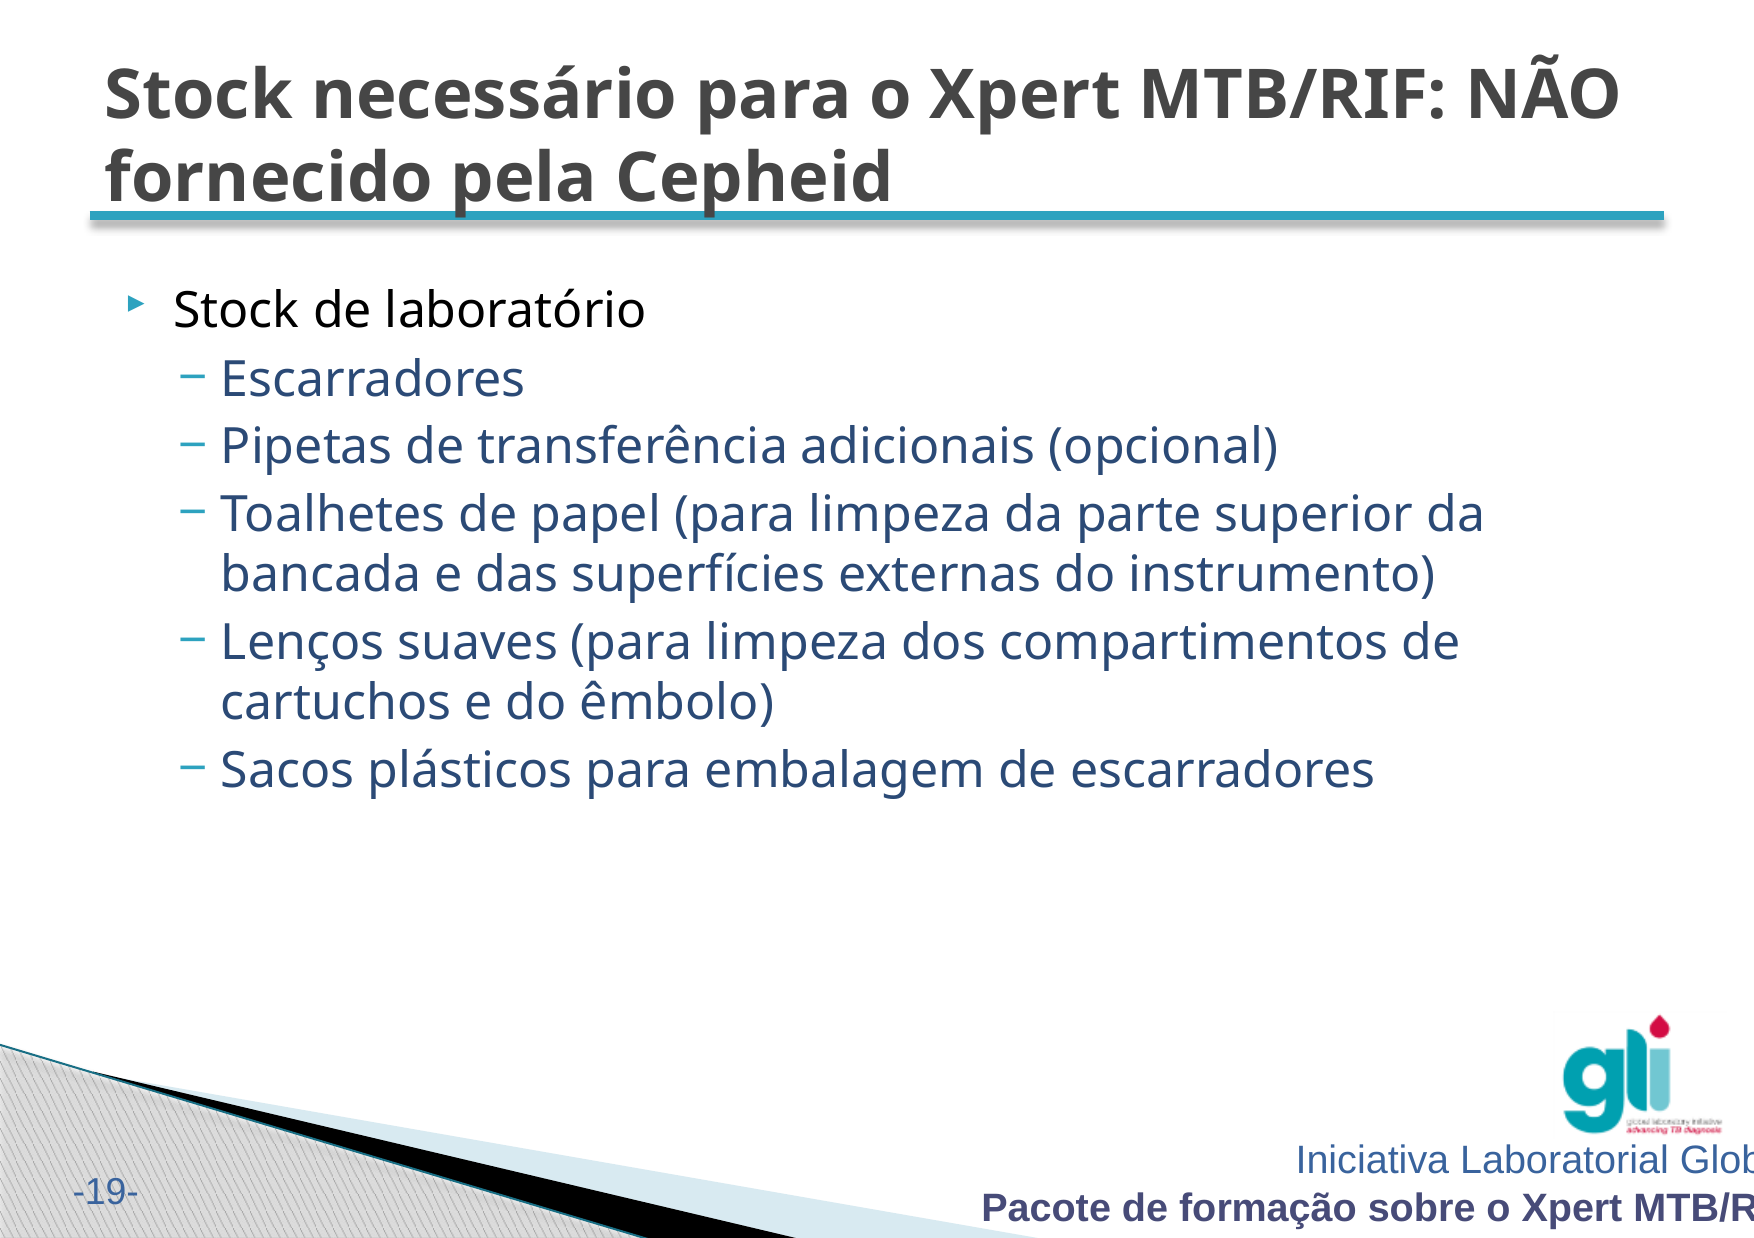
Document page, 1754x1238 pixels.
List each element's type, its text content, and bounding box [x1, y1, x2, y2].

picture [1553, 1011, 1727, 1139]
title Stock necessário para o Xpert MTB/RIF: NÃO fornecido pela Cepheid [87, 49, 1666, 216]
list Stock de laboratório Escarradores Pipetas de transferência adicionais (opcional) Toalhetes de papel (para limpeza da parte superior da bancada e das superfícies externas do instrumento) Lenços suaves (para limpeza dos compartimentos de cartuchos e do êmbolo) Sacos plásticos para embalagem de escarradores [87, 267, 1666, 996]
